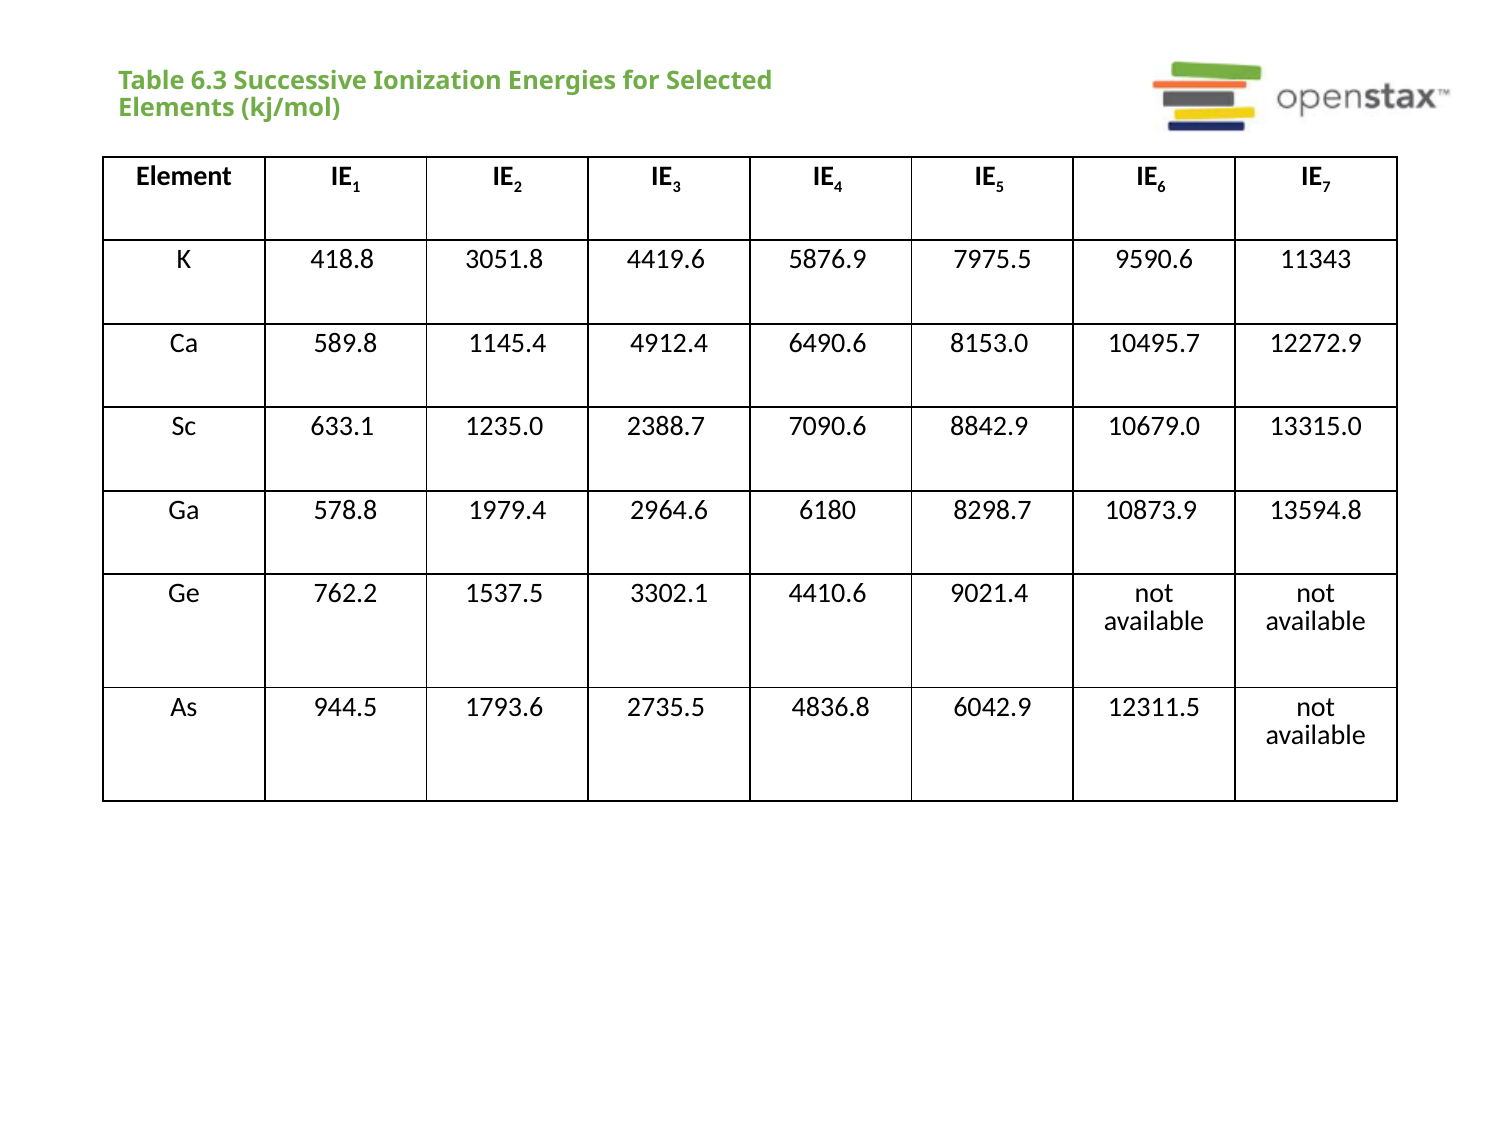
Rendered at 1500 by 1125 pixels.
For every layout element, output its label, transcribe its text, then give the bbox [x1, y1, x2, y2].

table_cell 4836.8 [751, 688, 911, 800]
table_cell 6490.6 [751, 325, 911, 406]
table_cell 8153.0 [912, 325, 1072, 406]
table_cell Ge [104, 575, 264, 687]
table_header IE5 [912, 158, 1072, 239]
table_cell 2964.6 [589, 492, 749, 573]
table_cell 944.5 [266, 688, 426, 800]
table_cell 589.8 [266, 325, 426, 406]
table_cell 9021.4 [912, 575, 1072, 687]
table_header IE4 [751, 158, 911, 239]
table_cell 10873.9 [1074, 492, 1234, 573]
table_cell 1145.4 [427, 325, 587, 406]
table_header IE6 [1074, 158, 1234, 239]
table_cell 12311.5 [1074, 688, 1234, 800]
table_cell 578.8 [266, 492, 426, 573]
table_cell Ca [104, 325, 264, 406]
table_cell not available [1236, 575, 1396, 687]
table_cell 1793.6 [427, 688, 587, 800]
table_cell 2735.5 [589, 688, 749, 800]
table_header IE3 [589, 158, 749, 239]
table_cell 762.2 [266, 575, 426, 687]
table_cell Sc [104, 408, 264, 490]
table_cell not available [1074, 575, 1234, 687]
title Table 6.3 Successive Ionization Energies for Selected Elements (kj/mol) [103, 59, 1397, 130]
table_cell 6180 [751, 492, 911, 573]
table_cell 9590.6 [1074, 241, 1234, 323]
table_cell 13594.8 [1236, 492, 1396, 573]
table_cell not available [1236, 688, 1396, 800]
table_cell 418.8 [266, 241, 426, 323]
table_cell 633.1 [266, 408, 426, 490]
table_cell 4912.4 [589, 325, 749, 406]
table_header Element [104, 158, 264, 239]
table_cell 13315.0 [1236, 408, 1396, 490]
table_cell 4419.6 [589, 241, 749, 323]
picture [1151, 59, 1452, 134]
table_cell K [104, 241, 264, 323]
table_header IE2 [427, 158, 587, 239]
table_header IE7 [1236, 158, 1396, 239]
table_cell 11343 [1236, 241, 1396, 323]
table_cell 10495.7 [1074, 325, 1234, 406]
table_cell 1537.5 [427, 575, 587, 687]
table_cell 7090.6 [751, 408, 911, 490]
table_cell 2388.7 [589, 408, 749, 490]
table_cell Ga [104, 492, 264, 573]
table_cell 1235.0 [427, 408, 587, 490]
table_cell 6042.9 [912, 688, 1072, 800]
table_cell 1979.4 [427, 492, 587, 573]
table_cell 3302.1 [589, 575, 749, 687]
table_cell 5876.9 [751, 241, 911, 323]
table_cell 10679.0 [1074, 408, 1234, 490]
table_cell 7975.5 [912, 241, 1072, 323]
table_cell 4410.6 [751, 575, 911, 687]
table_cell 12272.9 [1236, 325, 1396, 406]
table_cell As [104, 688, 264, 800]
table_cell 8298.7 [912, 492, 1072, 573]
table_cell 3051.8 [427, 241, 587, 323]
table_cell 8842.9 [912, 408, 1072, 490]
table_header IE1 [266, 158, 426, 239]
